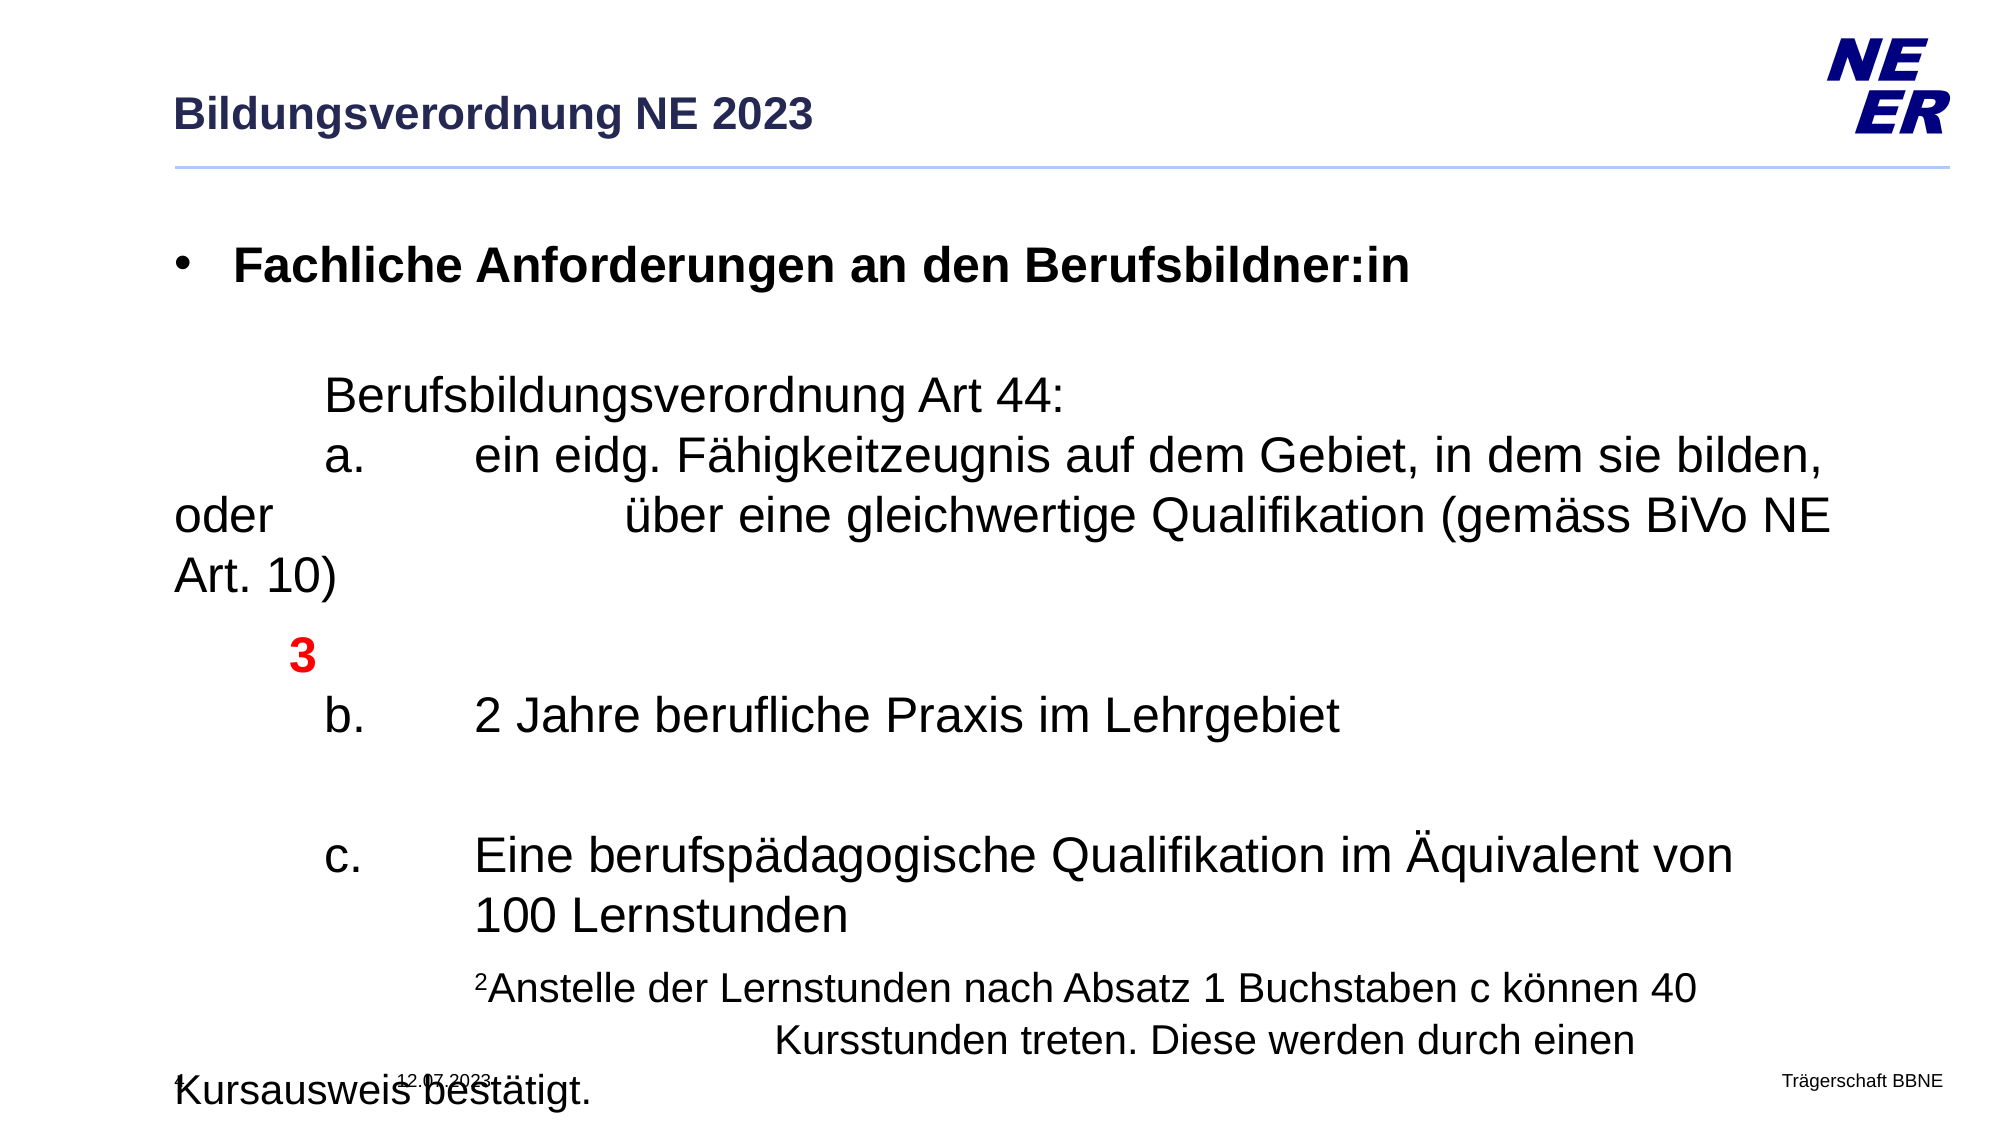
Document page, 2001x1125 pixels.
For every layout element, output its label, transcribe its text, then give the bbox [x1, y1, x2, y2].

title Bildungsverordnung NE 2023 [173, 27, 1810, 147]
slide_number 4 [174, 1065, 228, 1095]
list Fachliche Anforderungen an den Berufsbildner:in Berufsbildungsverordnung Art 44: a. ein eidg. Fähigkeitzeugnis auf dem Gebiet, in dem sie bilden, oder über eine gleichwertige Qualifikation (gemäss BiVo NE Art. 10) b. 2 Jahre berufliche Praxis im Lehrgebiet c. Eine berufspädagogische Qualifikation im Äquivalent von 100 Lernstunden 2Anstelle der Lernstunden nach Absatz 1 Buchstaben c können 40 Kursstunden treten. Diese werden durch einen Kursausweis bestätigt. [174, 232, 1860, 1028]
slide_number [234, 1065, 492, 1095]
text_box 3 [274, 615, 328, 691]
footer Trägerschaft BBNE [497, 1065, 1944, 1095]
picture [1826, 37, 1951, 135]
